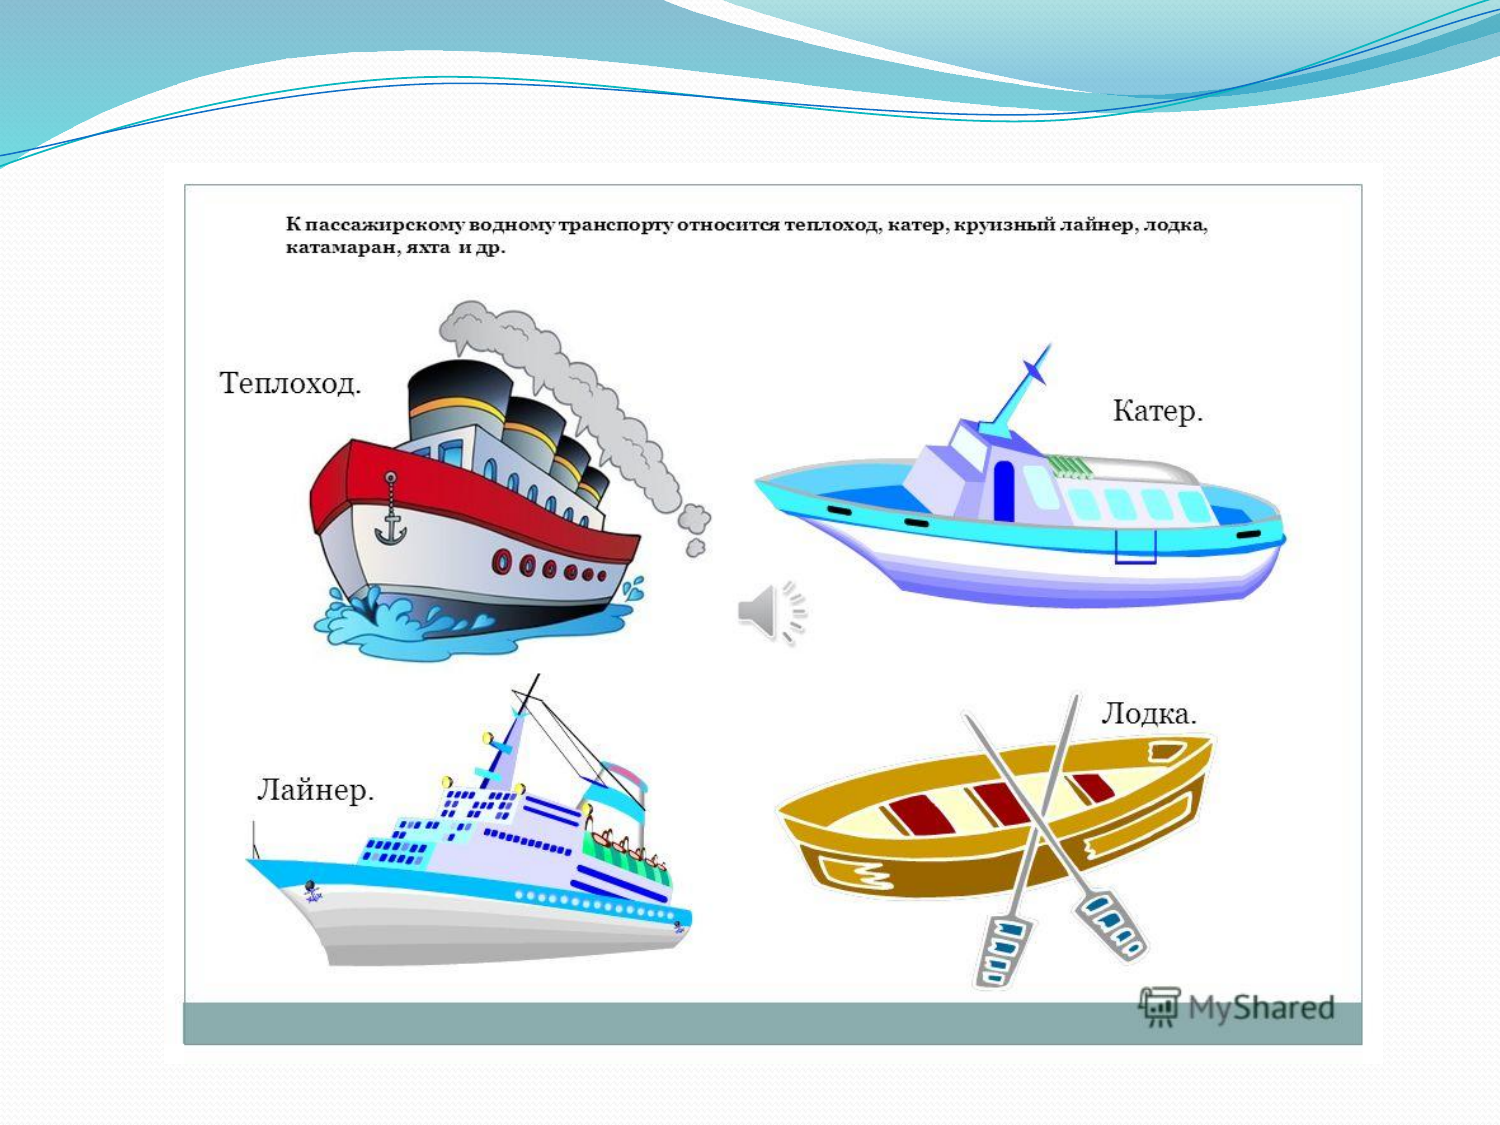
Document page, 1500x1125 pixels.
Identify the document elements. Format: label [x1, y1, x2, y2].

list [163, 163, 1383, 1064]
